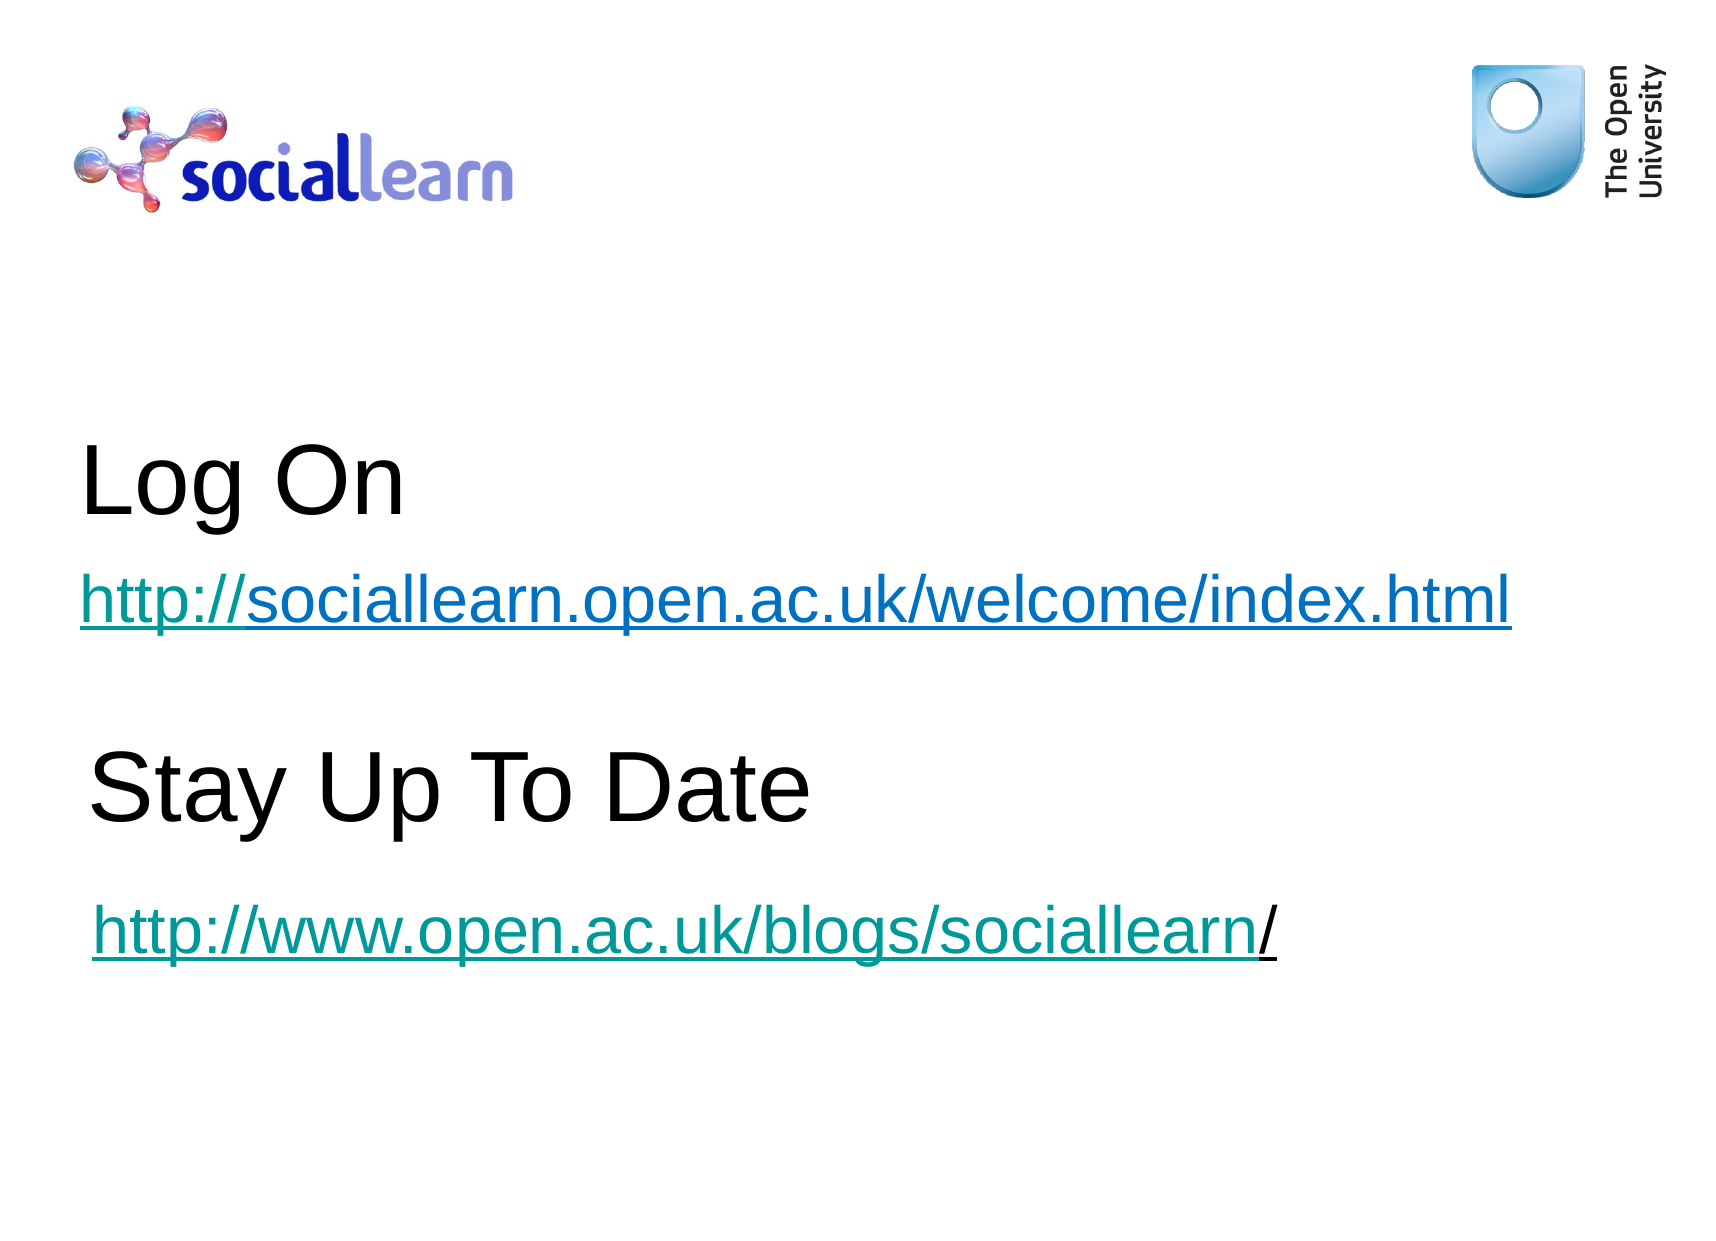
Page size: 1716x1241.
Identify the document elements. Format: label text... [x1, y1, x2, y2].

text_box http://www.open.ac.uk/blogs/sociallearn/ [79, 879, 1624, 973]
text_box Stay Up To Date [74, 714, 1619, 848]
title Log On [66, 407, 1611, 541]
picture [1472, 64, 1666, 198]
picture [54, 76, 534, 243]
list http://sociallearn.open.ac.uk/welcome/index.html [66, 549, 1611, 644]
